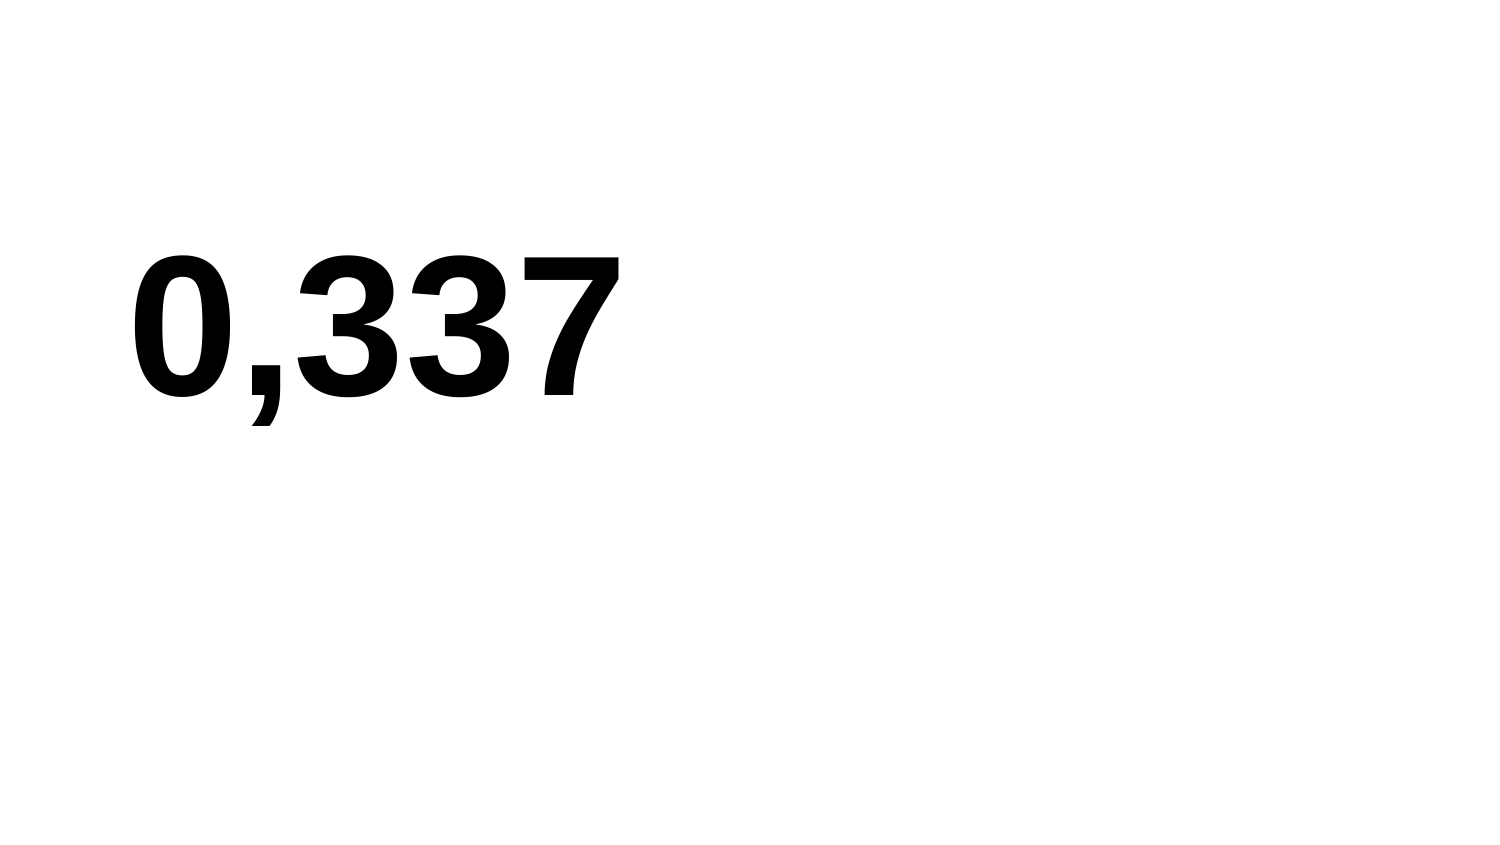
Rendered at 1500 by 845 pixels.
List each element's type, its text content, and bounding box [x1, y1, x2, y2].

text_box 0,337 [112, 259, 1388, 450]
